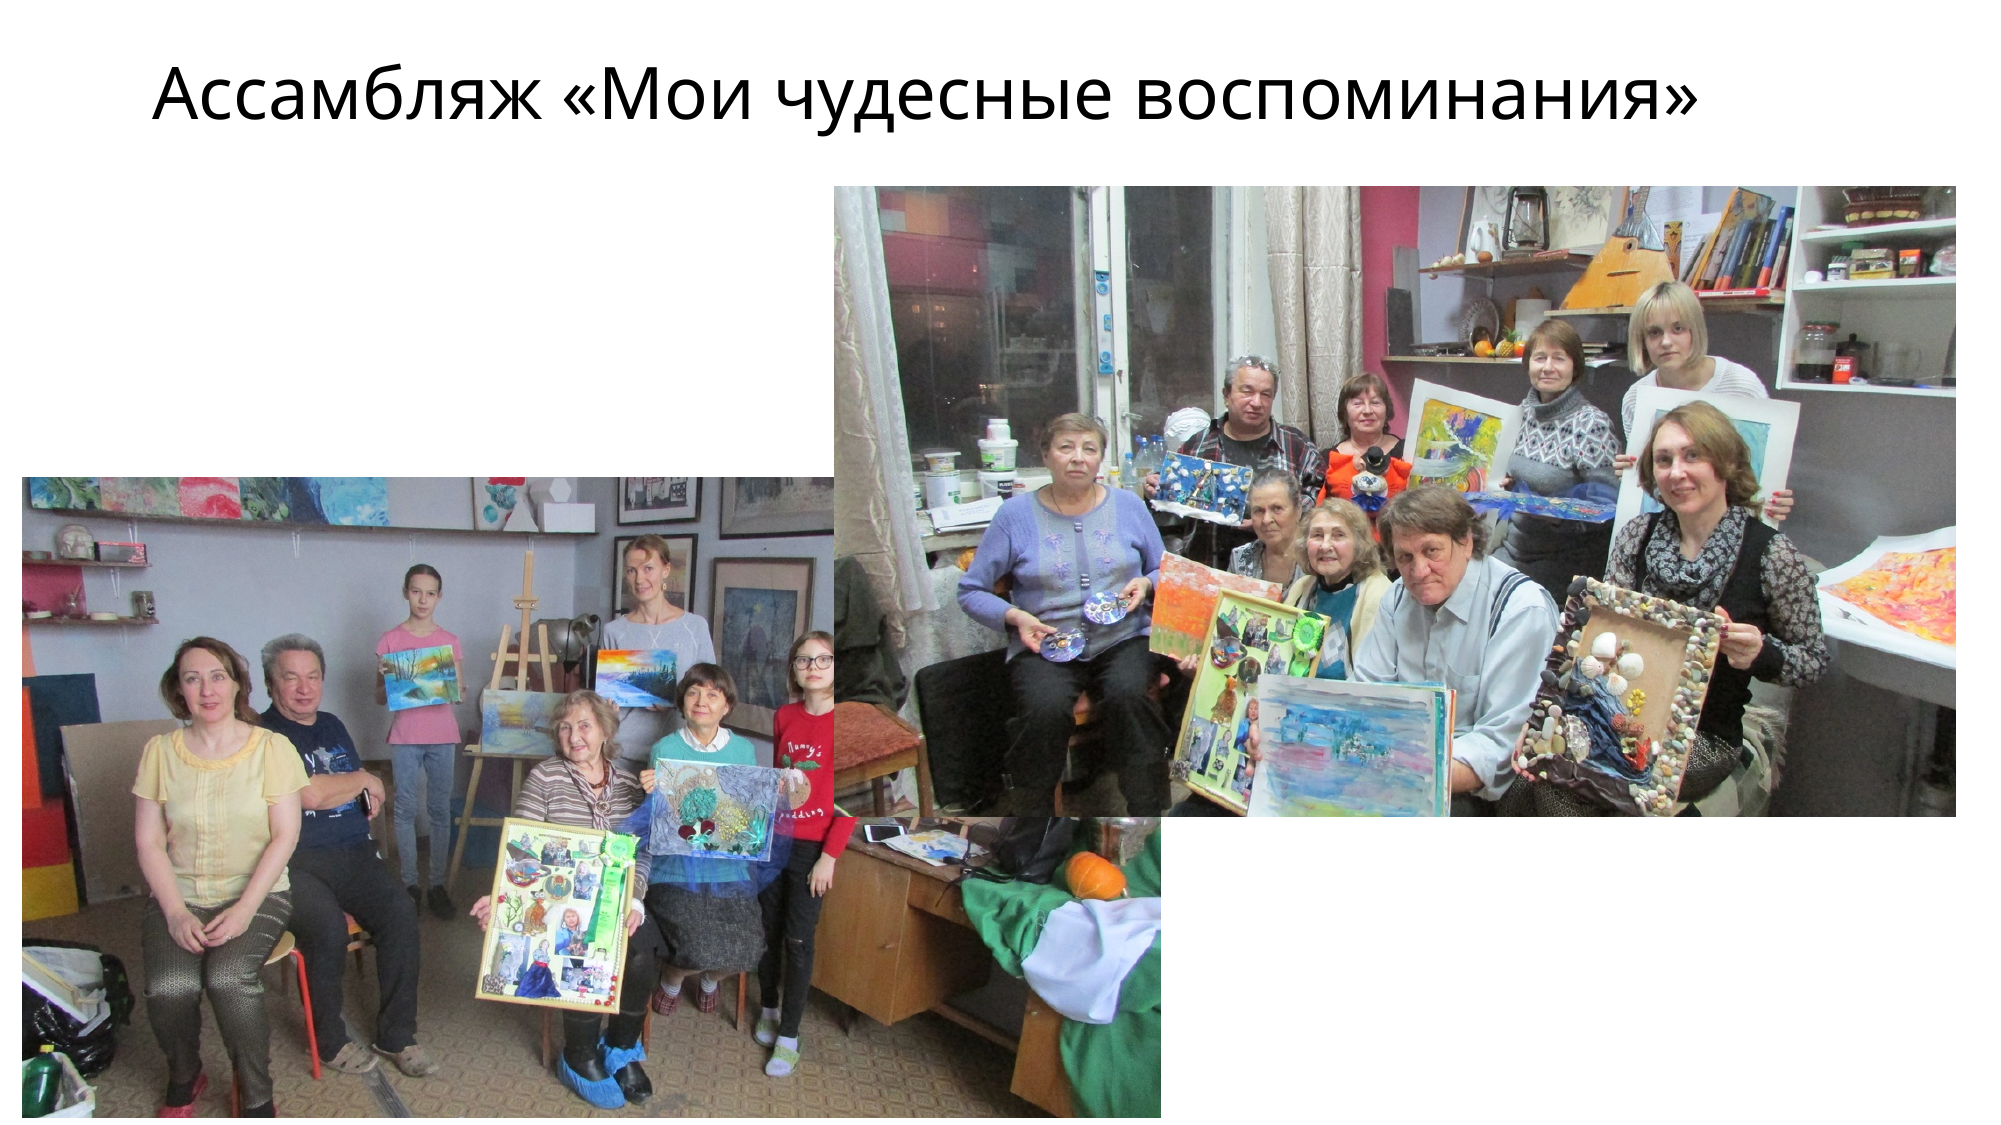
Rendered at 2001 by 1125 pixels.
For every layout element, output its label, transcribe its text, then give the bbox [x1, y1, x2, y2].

title Ассамбляж «Мои чудесные воспоминания» [137, 25, 1863, 167]
picture [834, 186, 1956, 817]
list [22, 477, 1161, 1118]
